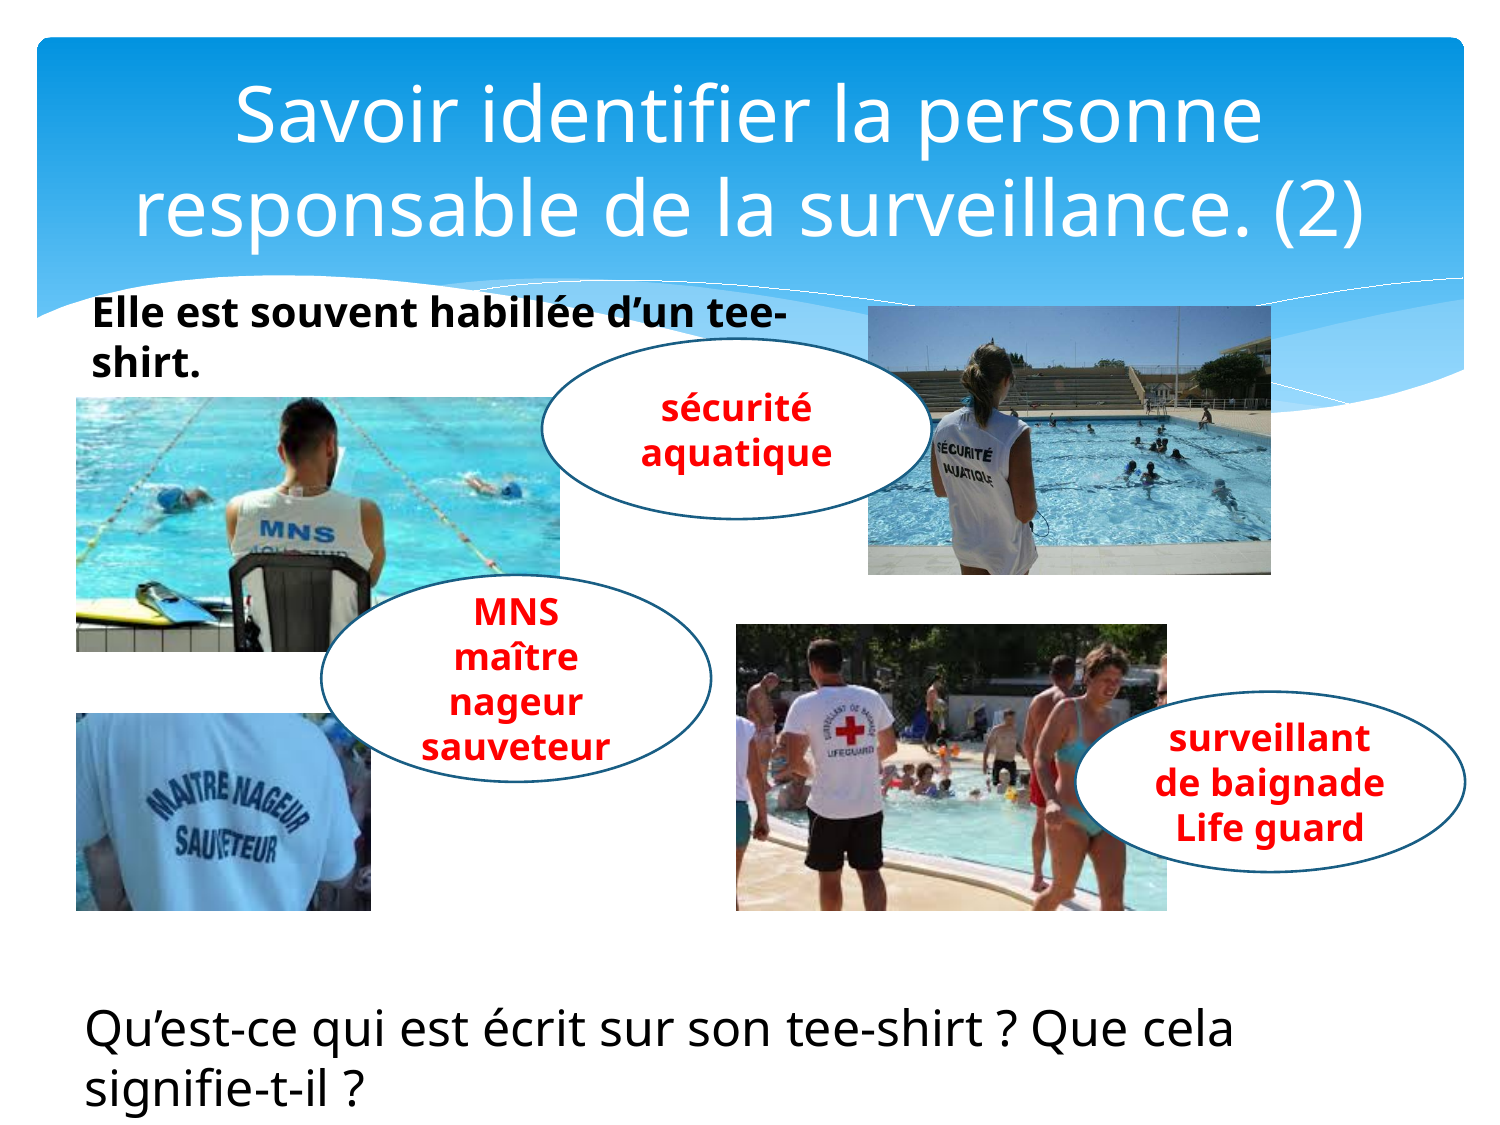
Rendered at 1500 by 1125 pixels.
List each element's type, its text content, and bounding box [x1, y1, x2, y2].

text_box Qu’est-ce qui est écrit sur son tee-shirt ? Que cela signifie-t-il ? [69, 988, 1405, 1124]
text_box MNS maître nageur sauveteur [319, 576, 713, 784]
text_box Elle est souvent habillée d’un tee-shirt. [76, 278, 892, 394]
title Savoir identifier la personne responsable de la surveillance. (2) [75, 55, 1425, 261]
text_box surveillant de baignade Life guard [1173, 690, 1467, 874]
picture [76, 713, 371, 911]
text_box sécurité aquatique [554, 337, 862, 521]
picture [76, 396, 560, 653]
picture [736, 623, 1167, 911]
picture [867, 305, 1271, 576]
